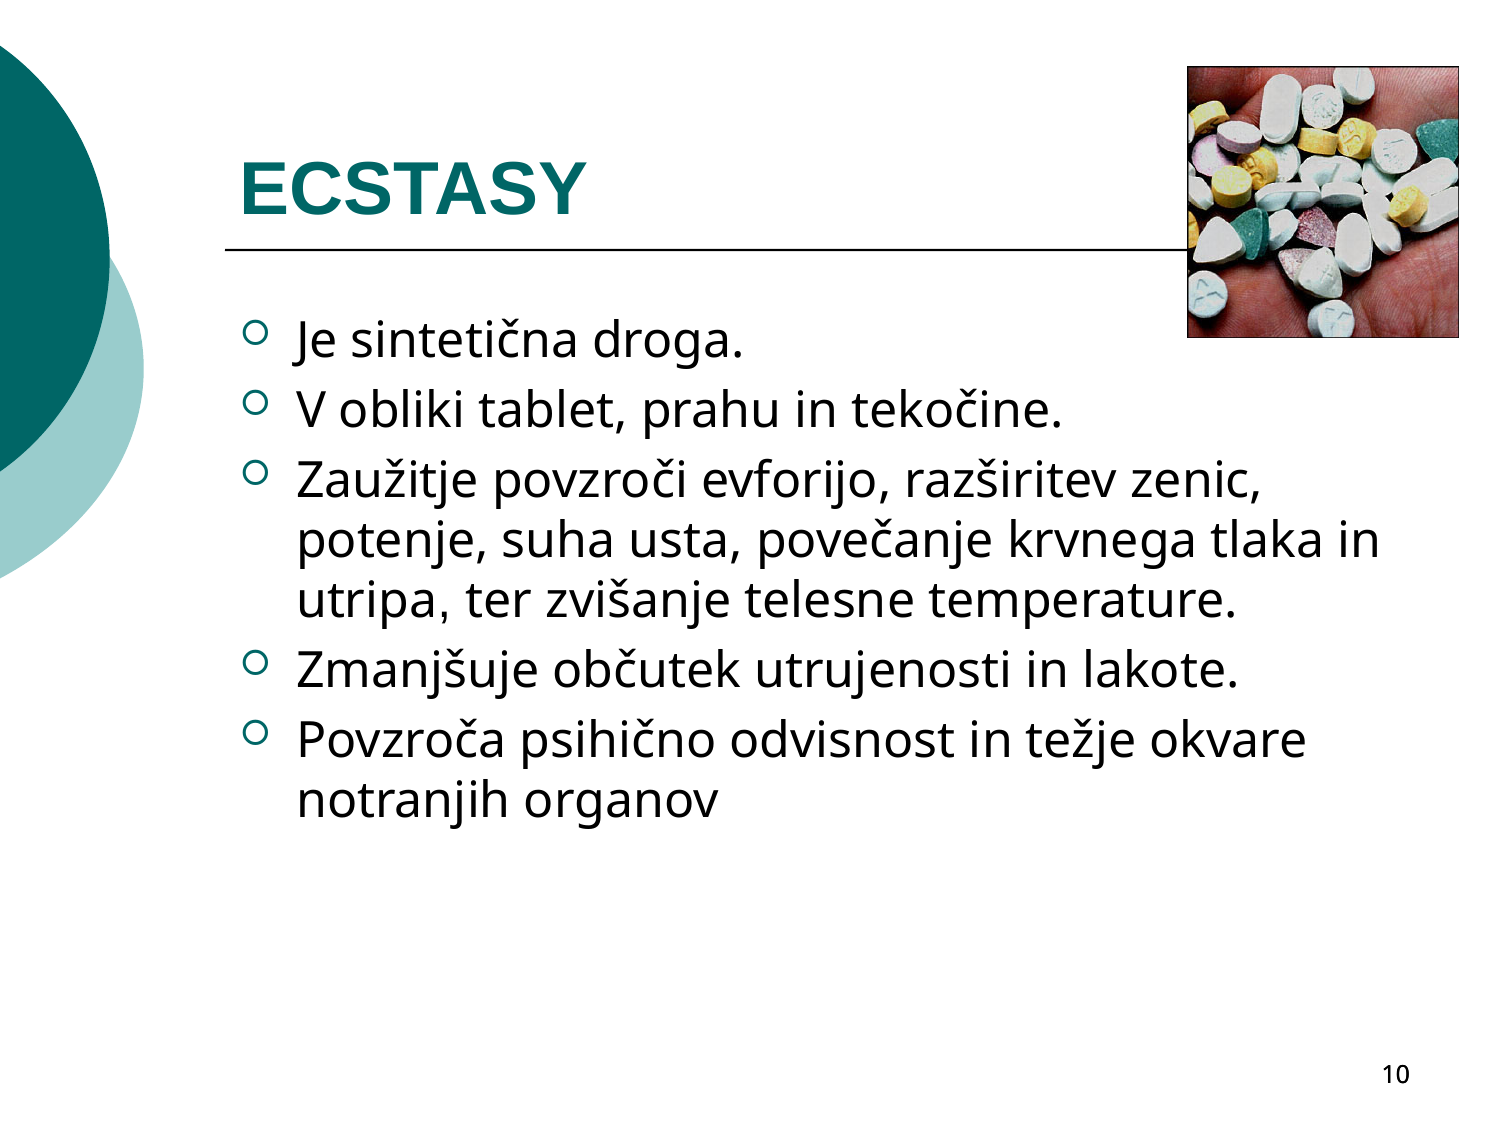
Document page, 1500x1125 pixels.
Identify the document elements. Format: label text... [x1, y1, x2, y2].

picture [1186, 66, 1459, 339]
list Je sintetična droga. V obliki tablet, prahu in tekočine. Zaužitje povzroči evforijo, razširitev zenic, potenje, suha usta, povečanje krvnega tlaka in utripa, ter zvišanje telesne temperature. Zmanjšuje občutek utrujenosti in lakote. Povzroča psihično odvisnost in težje okvare notranjih organov [224, 299, 1425, 975]
title ECSTASY [224, 49, 1425, 237]
text_box 10 [1074, 1024, 1425, 1100]
